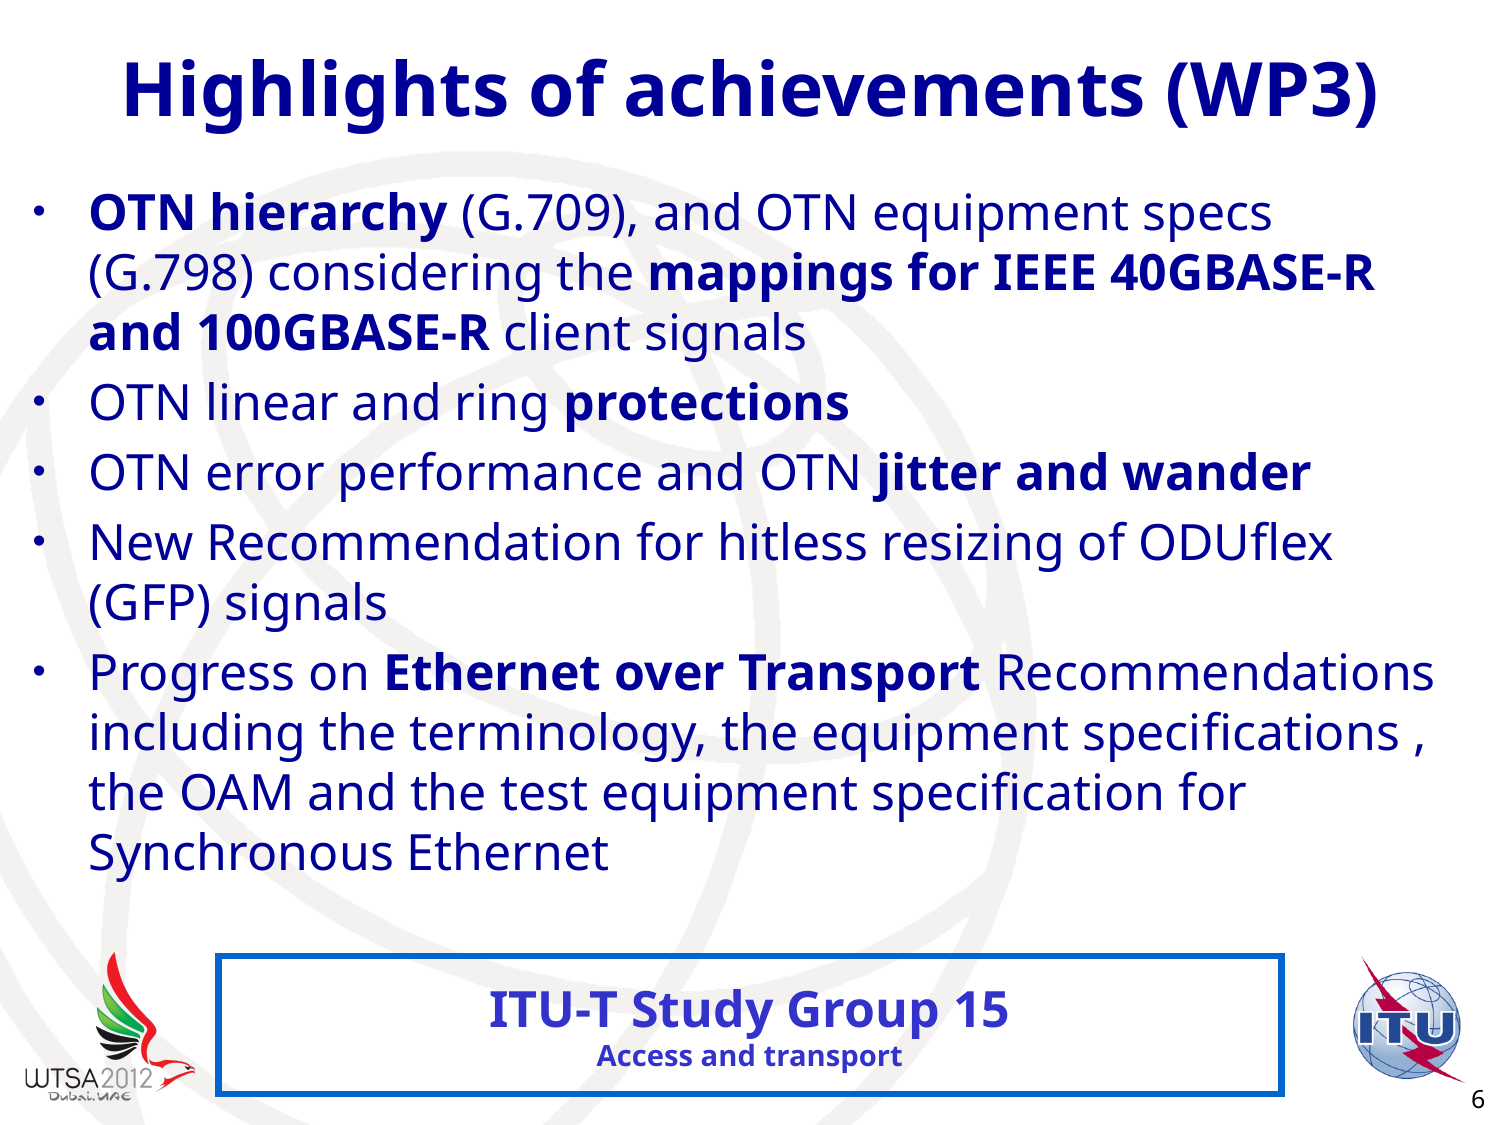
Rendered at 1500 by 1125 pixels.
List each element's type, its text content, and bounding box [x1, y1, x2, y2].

picture [0, 173, 1061, 1125]
picture [1352, 956, 1467, 1083]
picture [222, 959, 1061, 1091]
title Highlights of achievements (WP3) [0, 0, 1500, 173]
list OTN hierarchy (G.709), and OTN equipment specs (G.798) considering the mappings for IEEE 40GBASE-R and 100GBASE-R client signals OTN linear and ring protections OTN error performance and OTN jitter and wander New Recommendation for hitless resizing of ODUflex (GFP) signals Progress on Ethernet over Transport Recommendations including the terminology, the equipment specifications , the OAM and the test equipment specification for Synchronous Ethernet [17, 172, 1459, 935]
